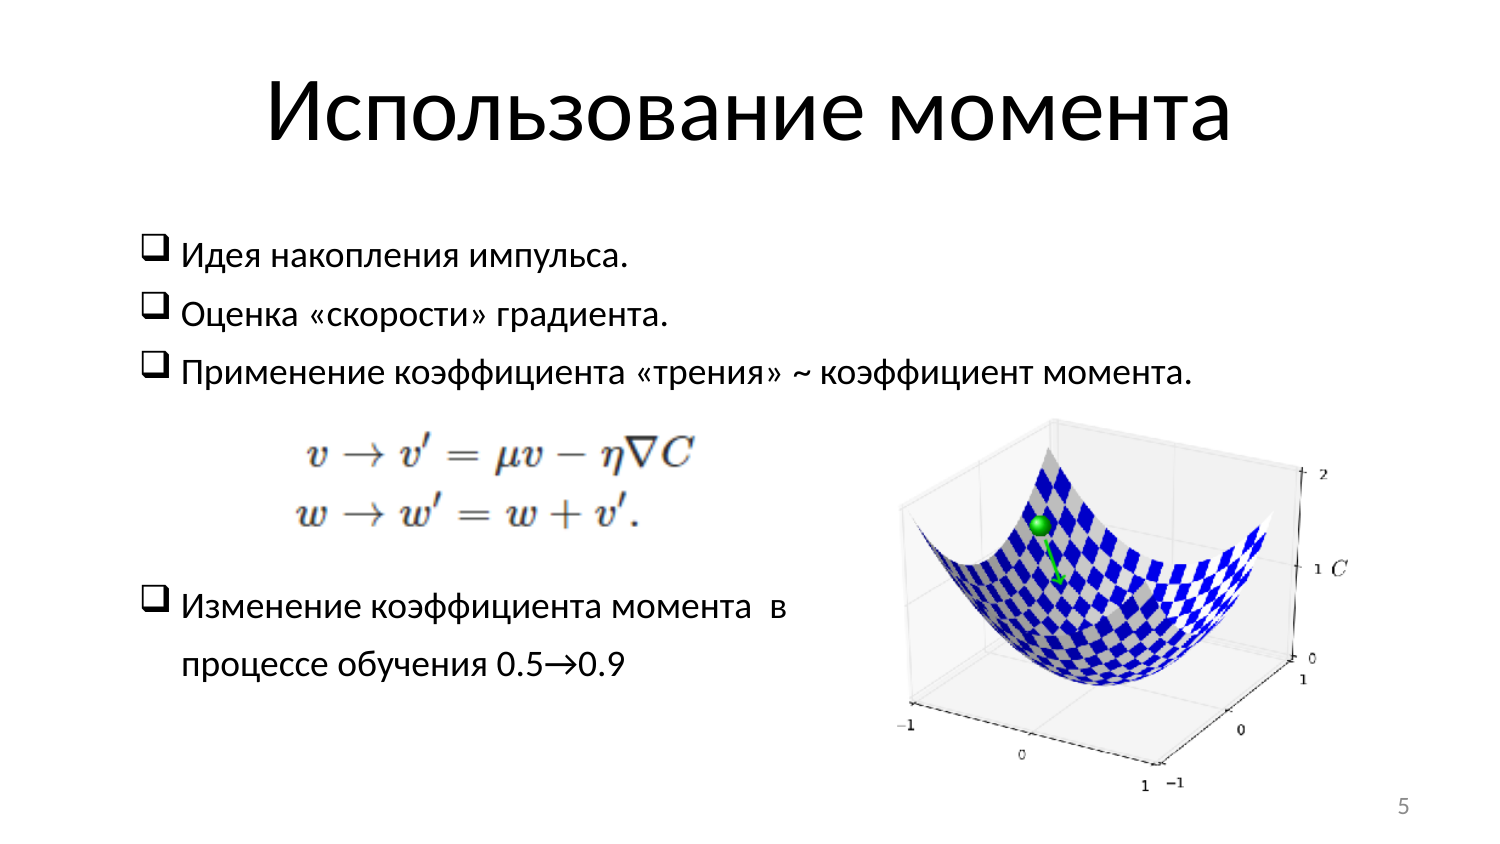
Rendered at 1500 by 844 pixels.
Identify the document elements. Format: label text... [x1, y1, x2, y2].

picture [277, 409, 702, 539]
picture [879, 398, 1365, 796]
slide_number 5 [1074, 782, 1425, 827]
title Использование момента [75, 33, 1425, 175]
text_box Идея накопления импульса. Оценка «скорости» градиента. Применение коэффициента «трения» ~ коэффициент момента. Изменение коэффициента момента в процессе обучения 0.5→0.9 [123, 209, 1341, 692]
